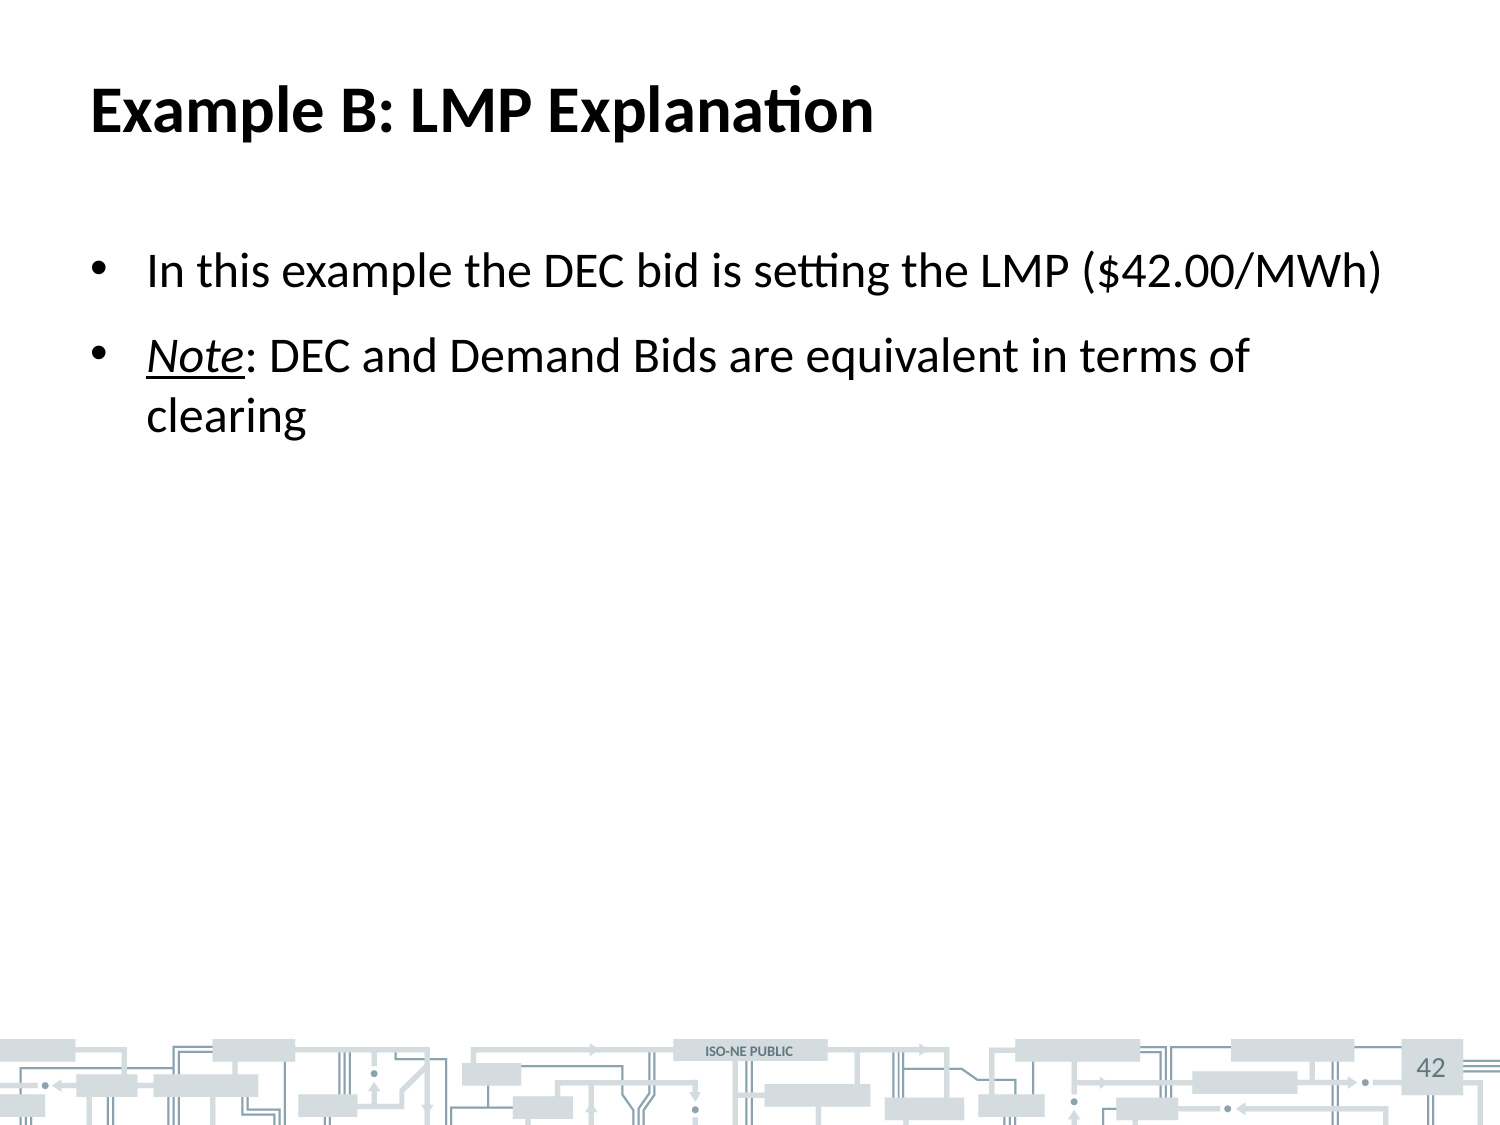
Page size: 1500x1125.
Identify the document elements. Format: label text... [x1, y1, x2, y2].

picture [0, 1031, 1500, 1125]
slide_number 42 [1400, 1044, 1463, 1088]
list In this example the DEC bid is setting the LMP ($42.00/MWh) Note: DEC and Demand Bids are equivalent in terms of clearing [75, 229, 1425, 1000]
title Example B: LMP Explanation [75, 12, 1425, 200]
